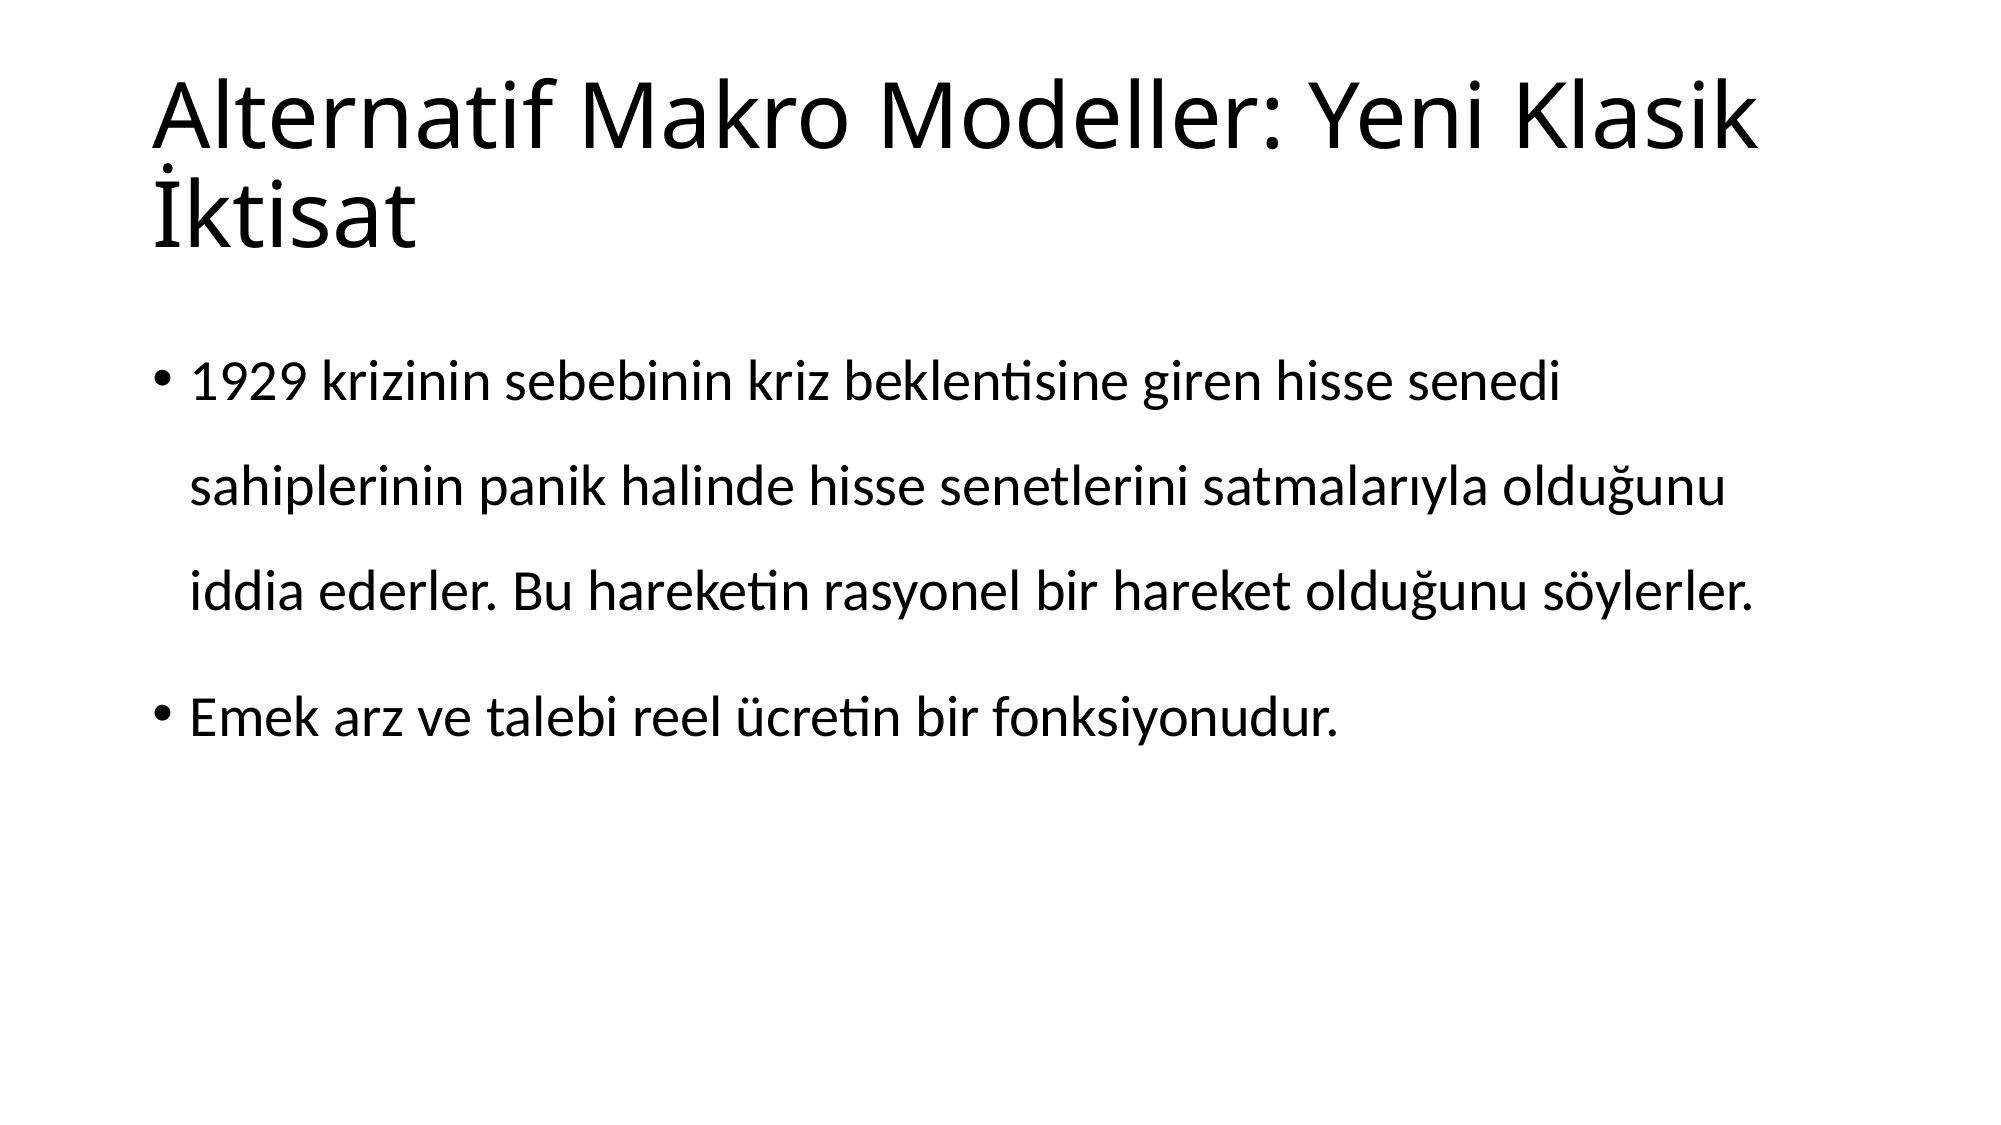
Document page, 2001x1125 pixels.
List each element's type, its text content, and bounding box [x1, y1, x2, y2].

title Alternatif Makro Modeller: Yeni Klasik İktisat [137, 59, 1863, 278]
list 1929 krizinin sebebinin kriz beklentisine giren hisse senedi sahiplerinin panik halinde hisse senetlerini satmalarıyla olduğunu iddia ederler. Bu hareketin rasyonel bir hareket olduğunu söylerler. Emek arz ve talebi reel ücretin bir fonksiyonudur. [137, 299, 1863, 1014]
